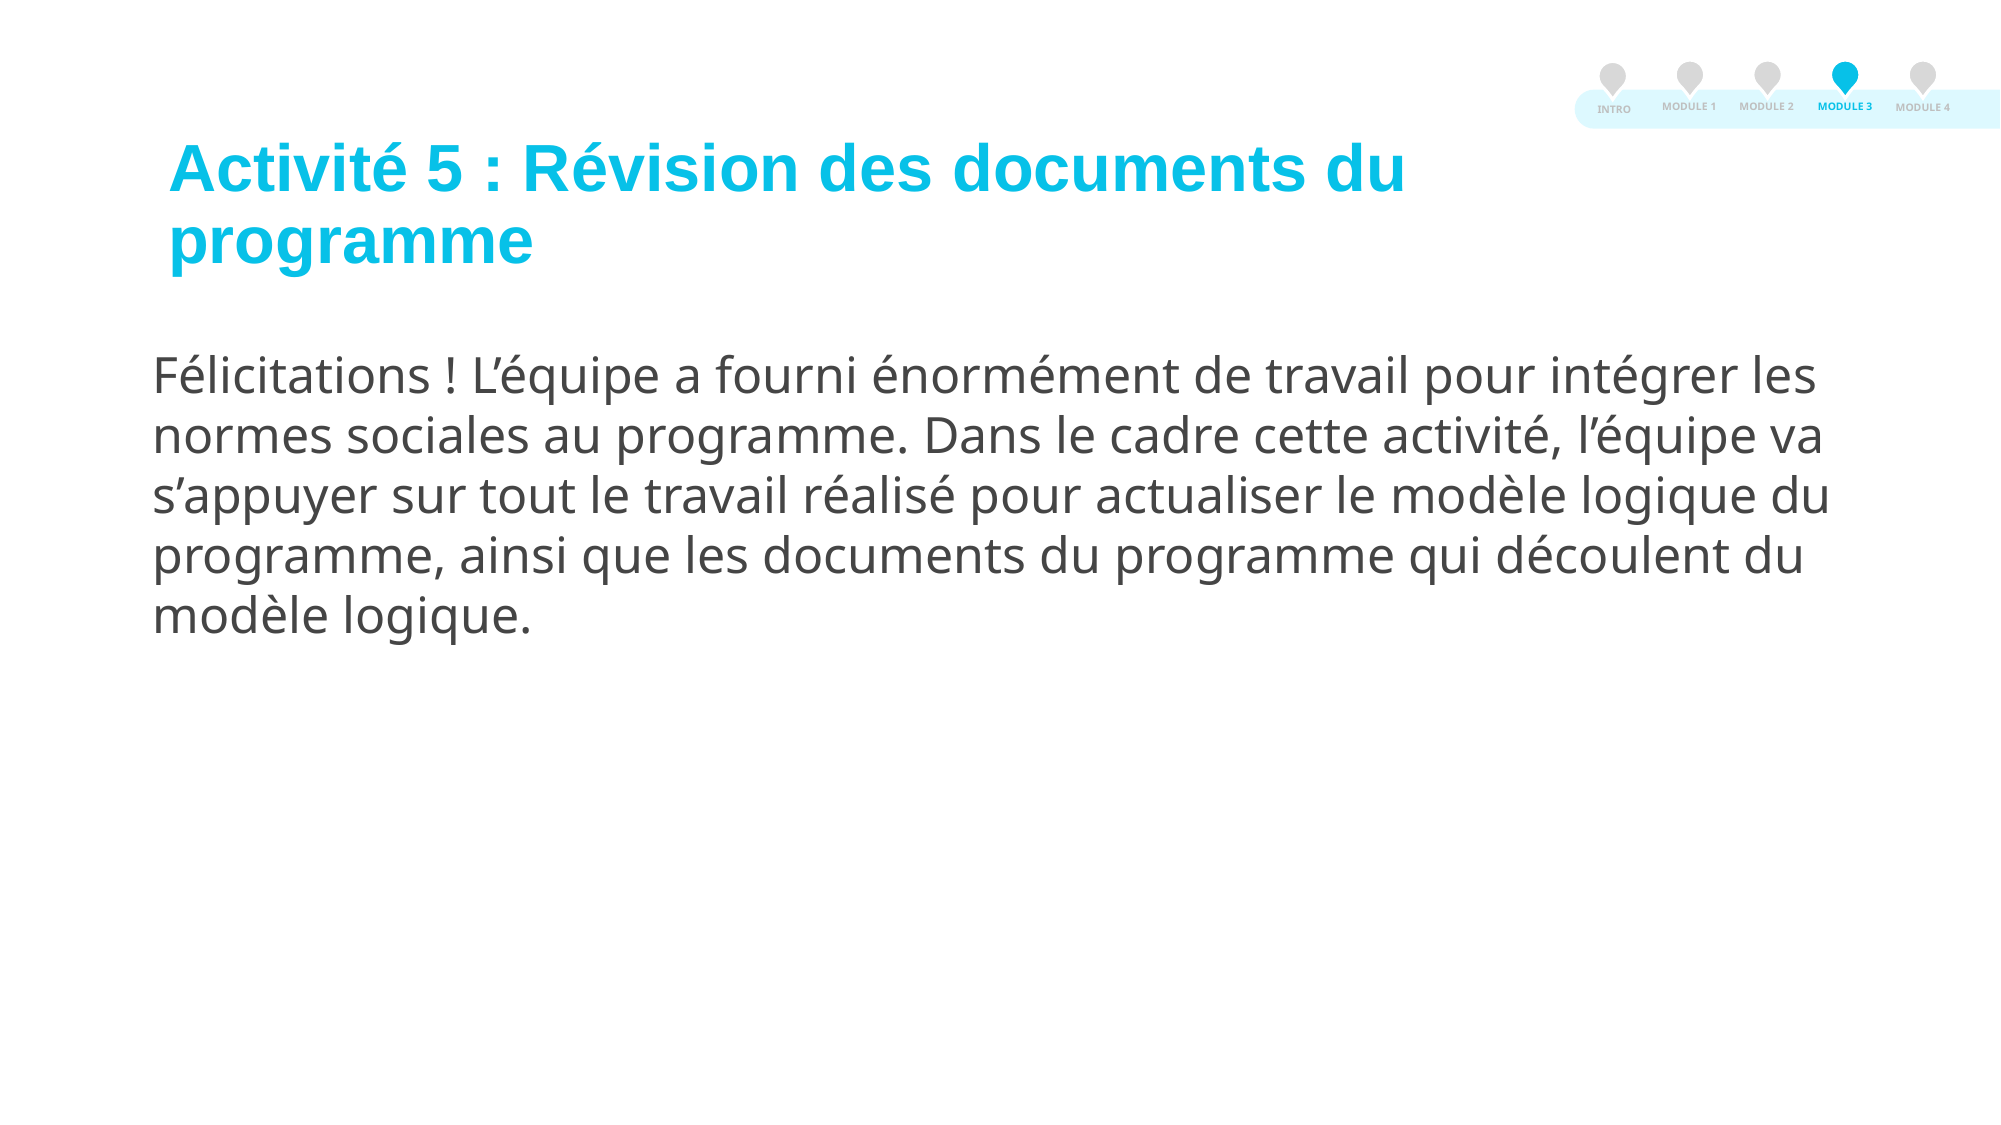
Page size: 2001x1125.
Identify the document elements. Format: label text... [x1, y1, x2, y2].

text_box Activité 5 : Révision des documents du programme [168, 133, 1445, 190]
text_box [1574, 53, 2000, 125]
list Félicitations ! L’équipe a fourni énormément de travail pour intégrer les normes sociales au programme. Dans le cadre cette activité, l’équipe va s’appuyer sur tout le travail réalisé pour actualiser le modèle logique du programme, ainsi que les documents du programme qui découlent du modèle logique. [137, 335, 1863, 1050]
